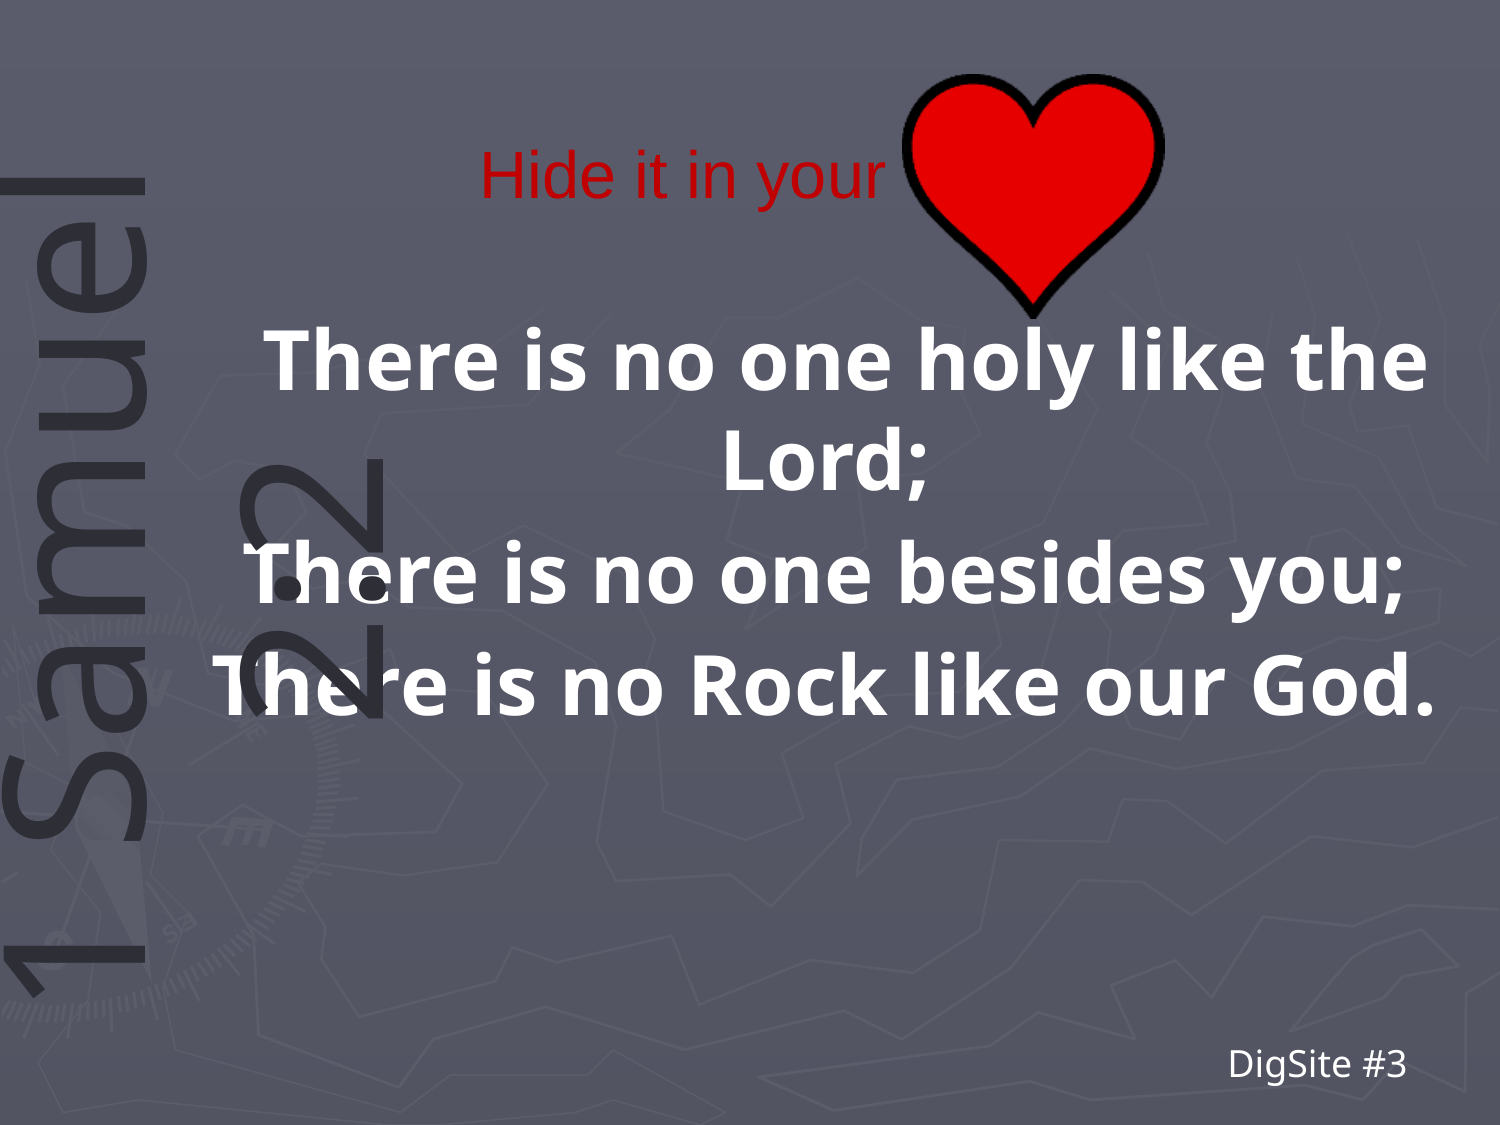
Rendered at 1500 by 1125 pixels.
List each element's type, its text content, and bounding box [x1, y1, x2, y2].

list There is no one holy like the Lord; There is no one besides you; There is no Rock like our God. [431, 299, 1476, 1013]
picture [902, 74, 1165, 319]
text_box Hide it in your [464, 124, 897, 220]
text_box 1 Samuel 2:2 [0, 25, 431, 1125]
text_box DigSite #3 [1212, 1032, 1500, 1093]
